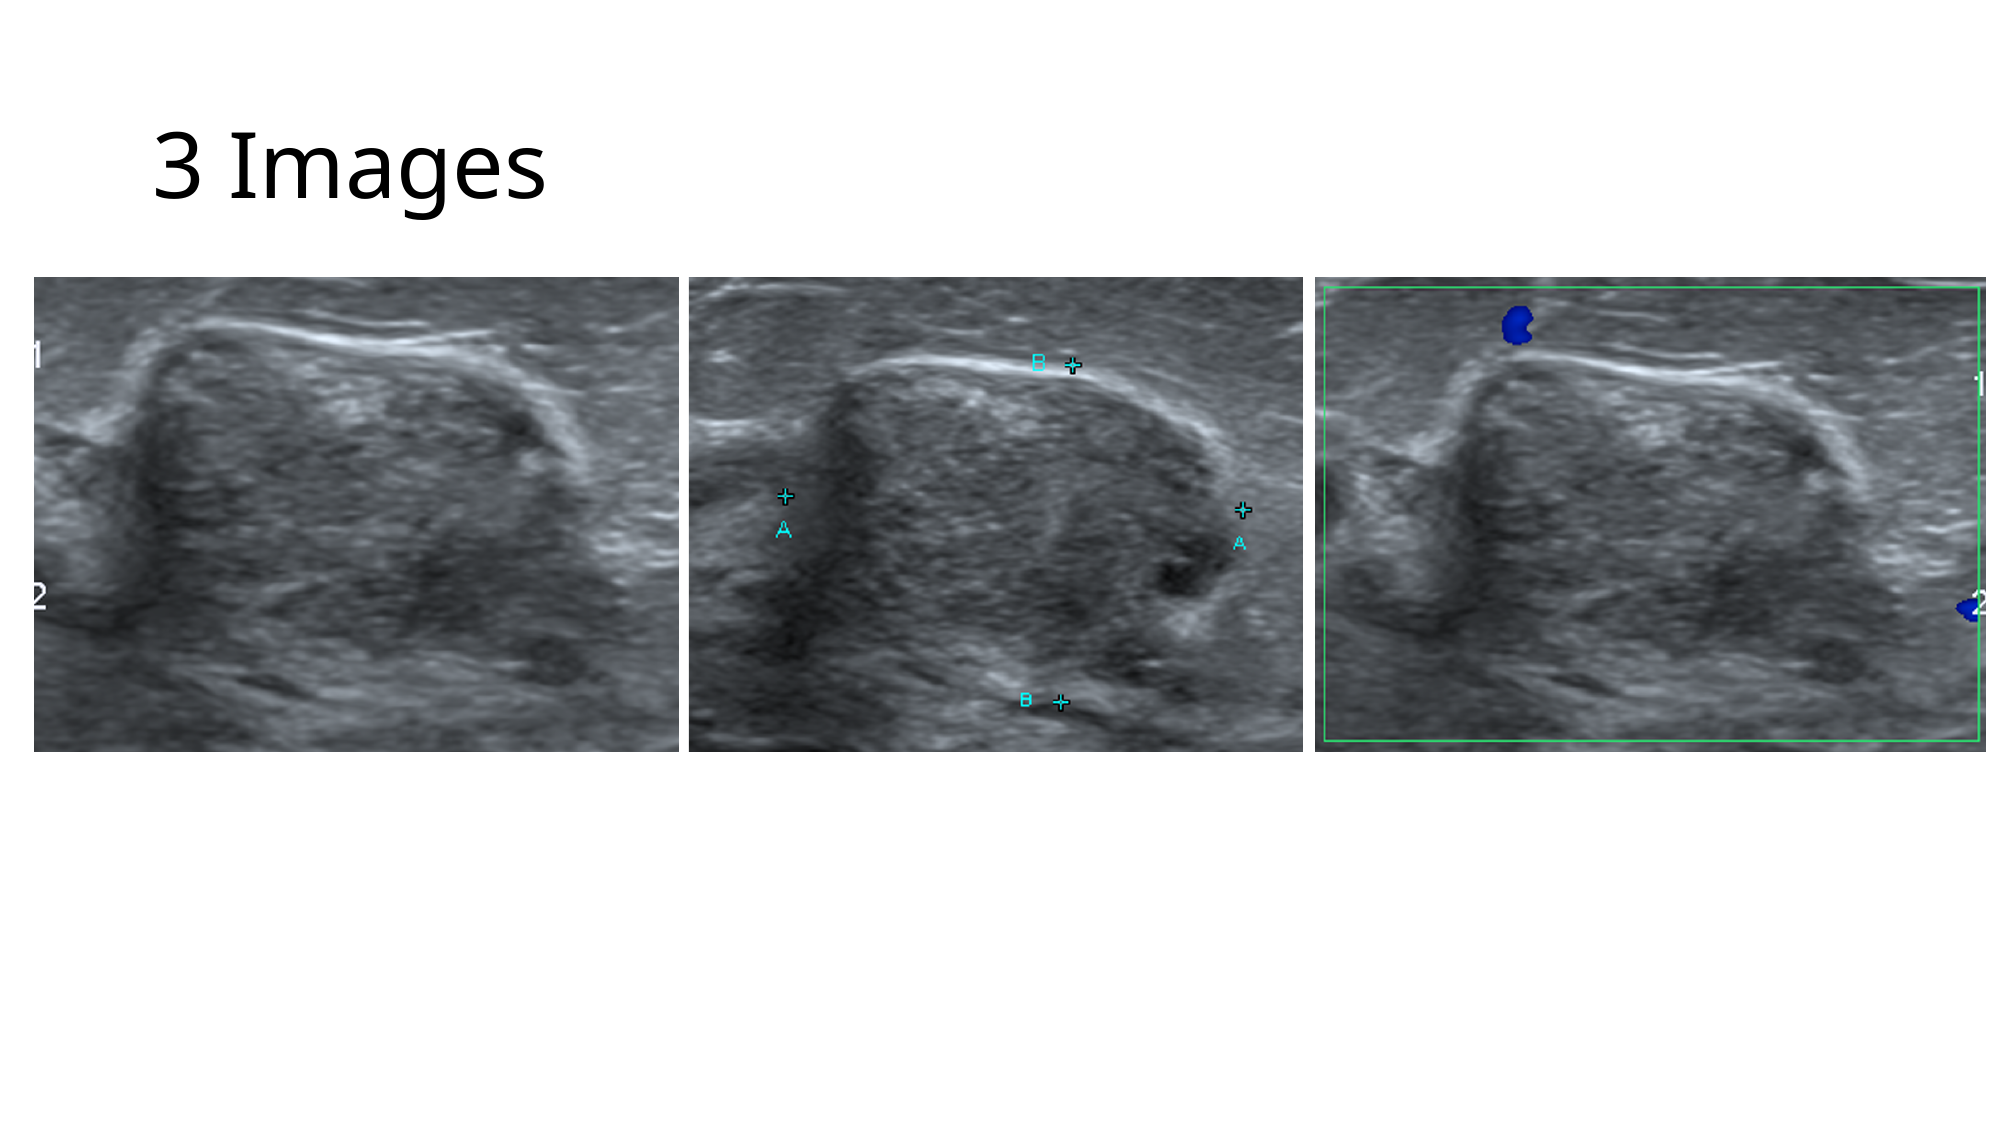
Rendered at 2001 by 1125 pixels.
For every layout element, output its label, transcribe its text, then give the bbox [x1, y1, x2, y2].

picture [1315, 277, 1986, 752]
title 3 Images [137, 59, 1863, 278]
picture [688, 277, 1303, 752]
picture [34, 277, 679, 752]
